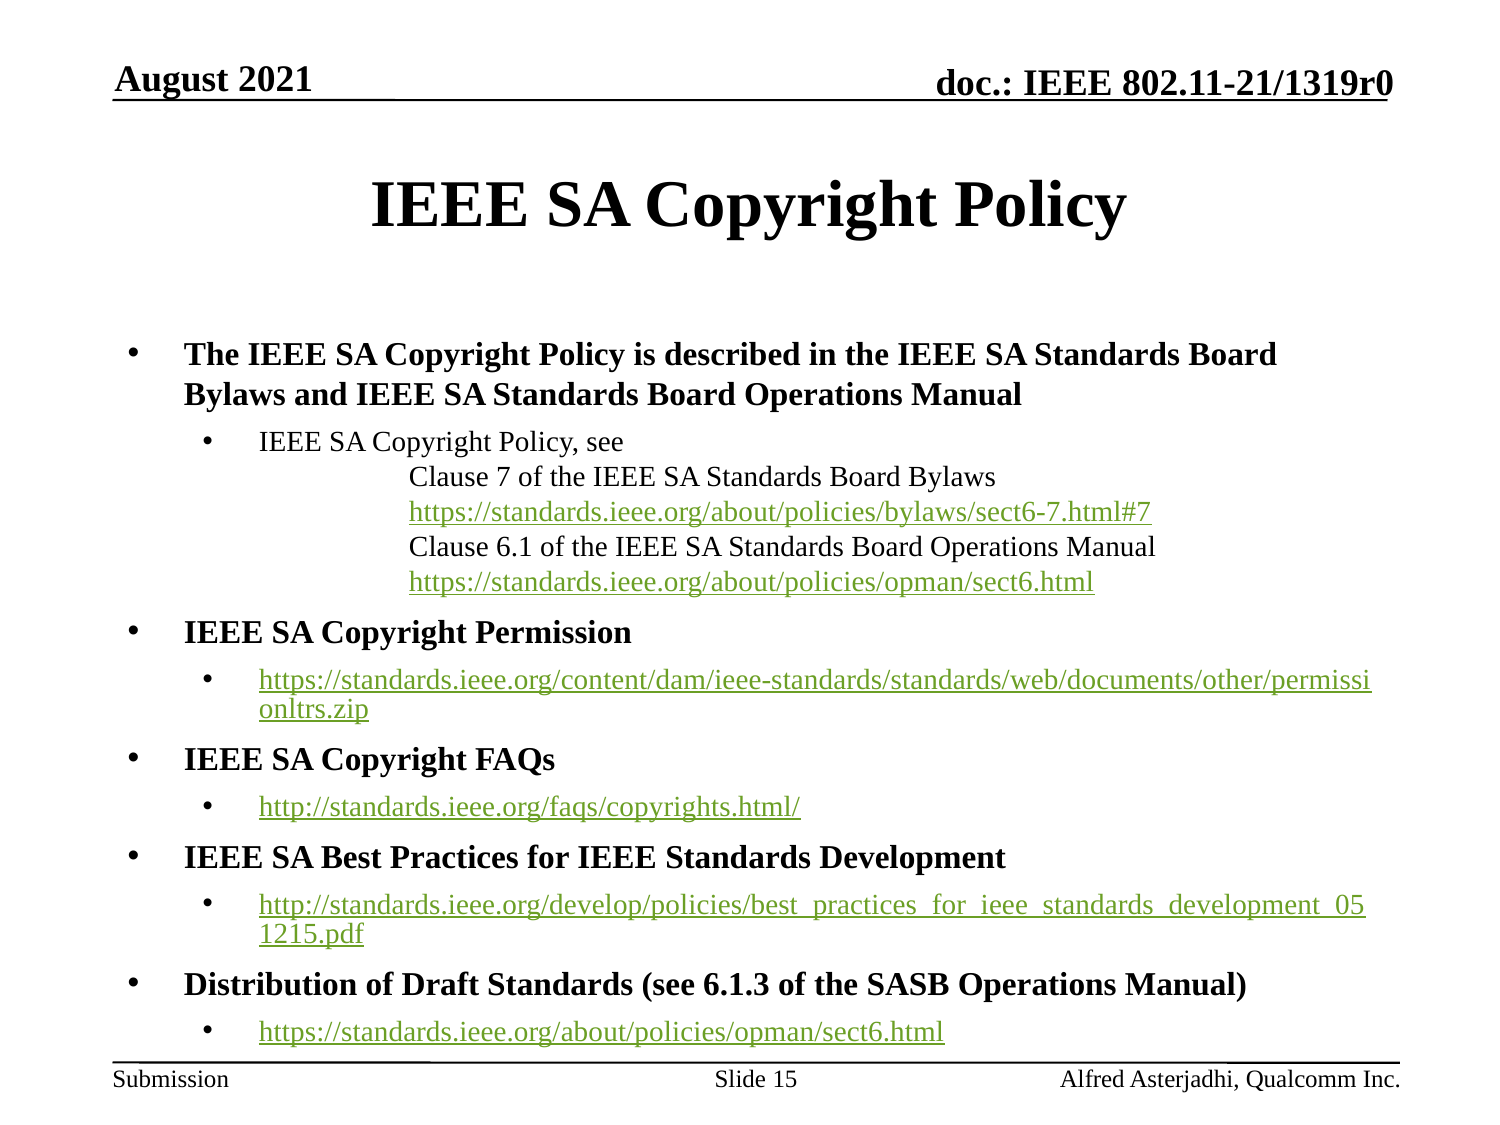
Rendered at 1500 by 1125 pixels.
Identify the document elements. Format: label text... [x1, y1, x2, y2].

slide_number Slide 15 [712, 1061, 800, 1123]
footer Alfred Asterjadhi, Qualcomm Inc. [878, 1061, 1402, 1093]
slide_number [114, 54, 423, 100]
list The IEEE SA Copyright Policy is described in the IEEE SA Standards Board Bylaws and IEEE SA Standards Board Operations Manual IEEE SA Copyright Policy, see Clause 7 of the IEEE SA Standards Board Bylaws https://standards.ieee.org/about/policies/bylaws/sect6-7.html#7 Clause 6.1 of the IEEE SA Standards Board Operations Manual https://standards.ieee.org/about/policies/opman/sect6.html IEEE SA Copyright Permission https://standards.ieee.org/content/dam/ieee-standards/standards/web/documents/other/permissionltrs.zip IEEE SA Copyright FAQs http://standards.ieee.org/faqs/copyrights.html/ IEEE SA Best Practices for IEEE Standards Development http://standards.ieee.org/develop/policies/best_practices_for_ieee_standards_development_051215.pdf Distribution of Draft Standards (see 6.1.3 of the SASB Operations Manual) https://standards.ieee.org/about/policies/opman/sect6.html [112, 324, 1388, 1063]
title IEEE SA Copyright Policy [112, 112, 1388, 288]
